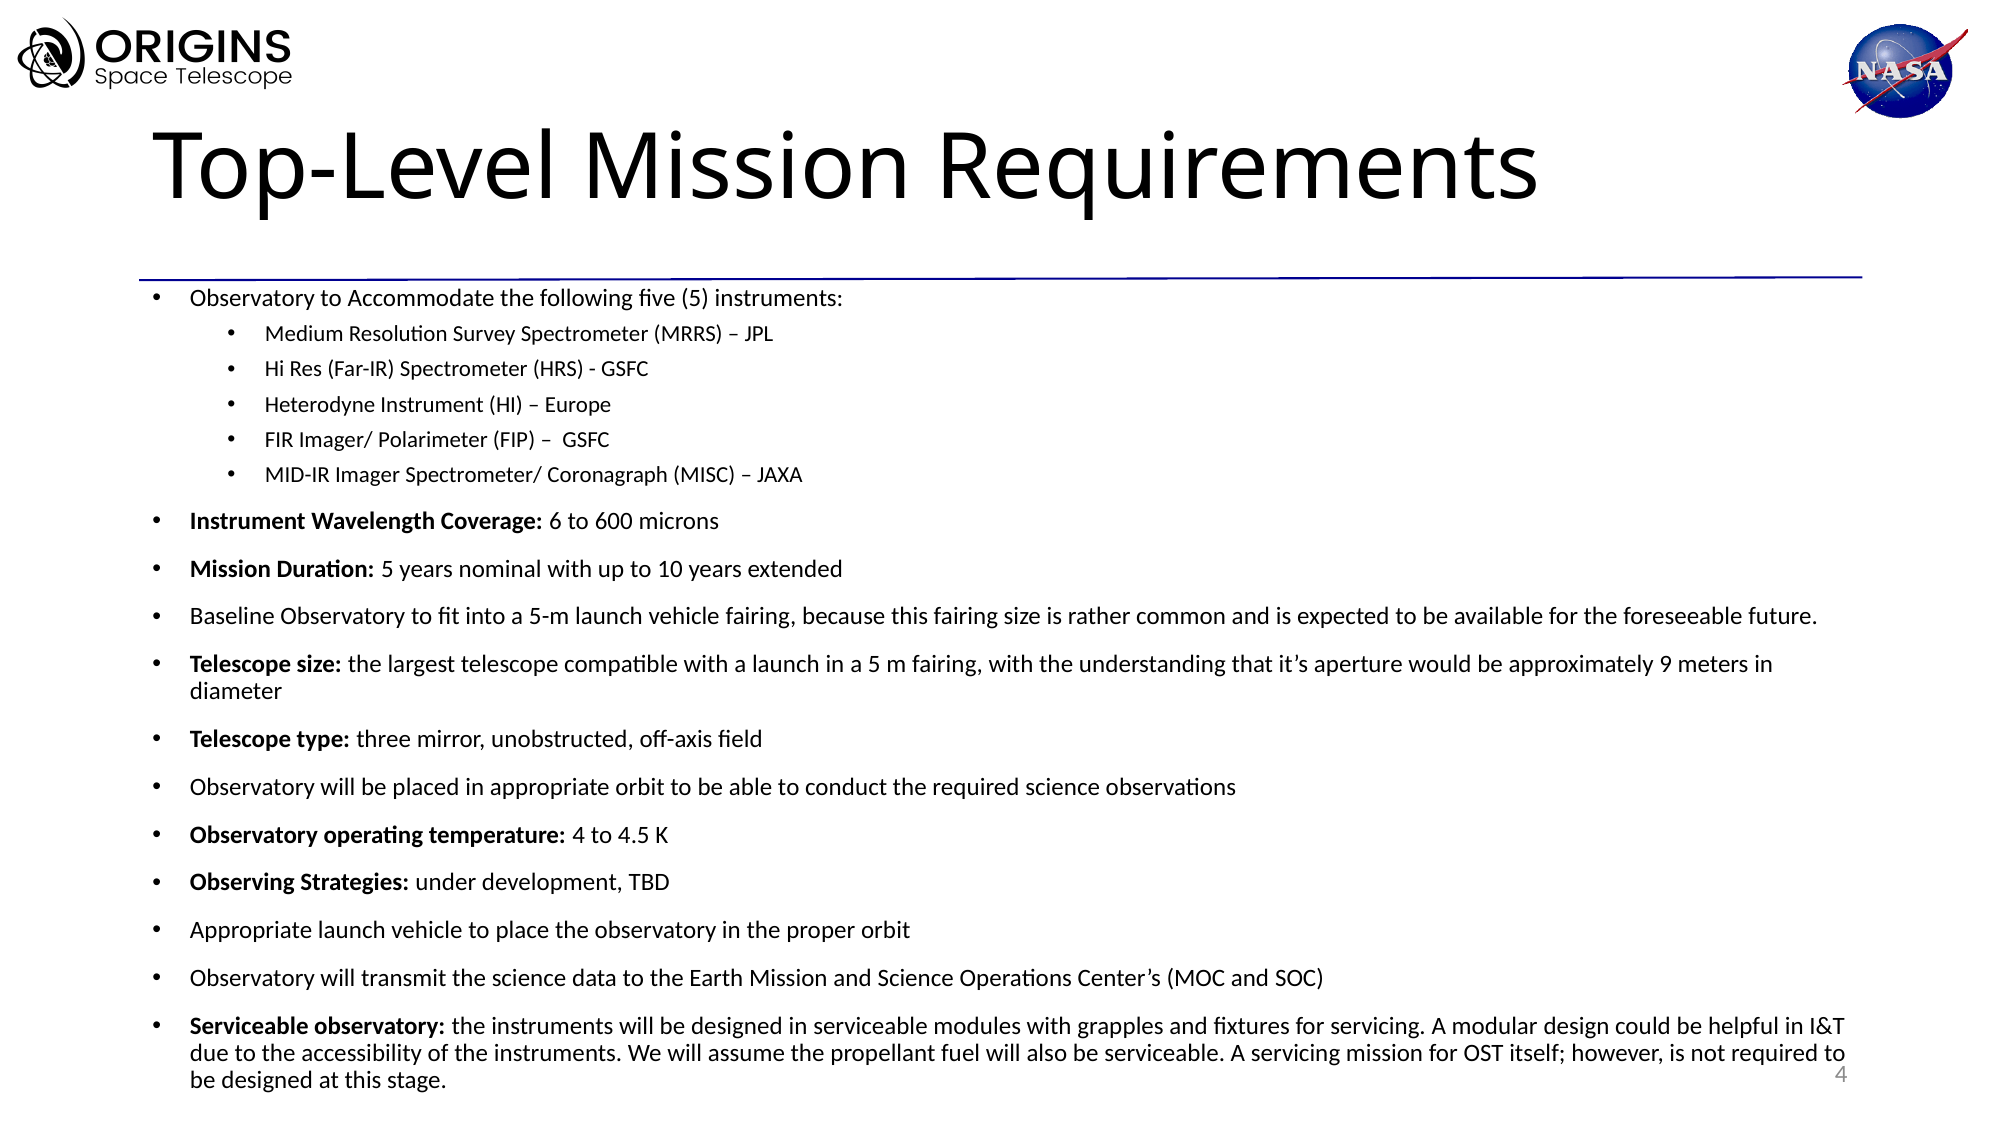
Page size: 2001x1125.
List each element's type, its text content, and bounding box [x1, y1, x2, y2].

title Top-Level Mission Requirements [137, 59, 1863, 277]
picture [1834, 18, 1968, 123]
picture [15, 16, 294, 90]
slide_number 4 [1412, 1042, 1863, 1103]
list Observatory to Accommodate the following five (5) instruments: Medium Resolution Survey Spectrometer (MRRS) – JPL Hi Res (Far-IR) Spectrometer (HRS) - GSFC Heterodyne Instrument (HI) – Europe FIR Imager/ Polarimeter (FIP) – GSFC MID-IR Imager Spectrometer/ Coronagraph (MISC) – JAXA Instrument Wavelength Coverage: 6 to 600 microns Mission Duration: 5 years nominal with up to 10 years extended Baseline Observatory to fit into a 5-m launch vehicle fairing, because this fairing size is rather common and is expected to be available for the foreseeable future. Telescope size: the largest telescope compatible with a launch in a 5 m fairing, with the understanding that it’s aperture would be approximately 9 meters in diameter Telescope type: three mirror, unobstructed, off-axis field Observatory will be placed in appropriate orbit to be able to conduct the required science observations Observatory operating temperature: 4 to 4.5 K Observing Strategies: under development, TBD Appropriate launch vehicle to place the observatory in the proper orbit Observatory will transmit the science data to the Earth Mission and Science Operations Center’s (MOC and SOC) Serviceable observatory: the instruments will be designed in serviceable modules with grapples and fixtures for servicing. A modular design could be helpful in I&T due to the accessibility of the instruments. We will assume the propellant fuel will also be serviceable. A servicing mission for OST itself; however, is not required to be designed at this stage. [137, 277, 1889, 1087]
